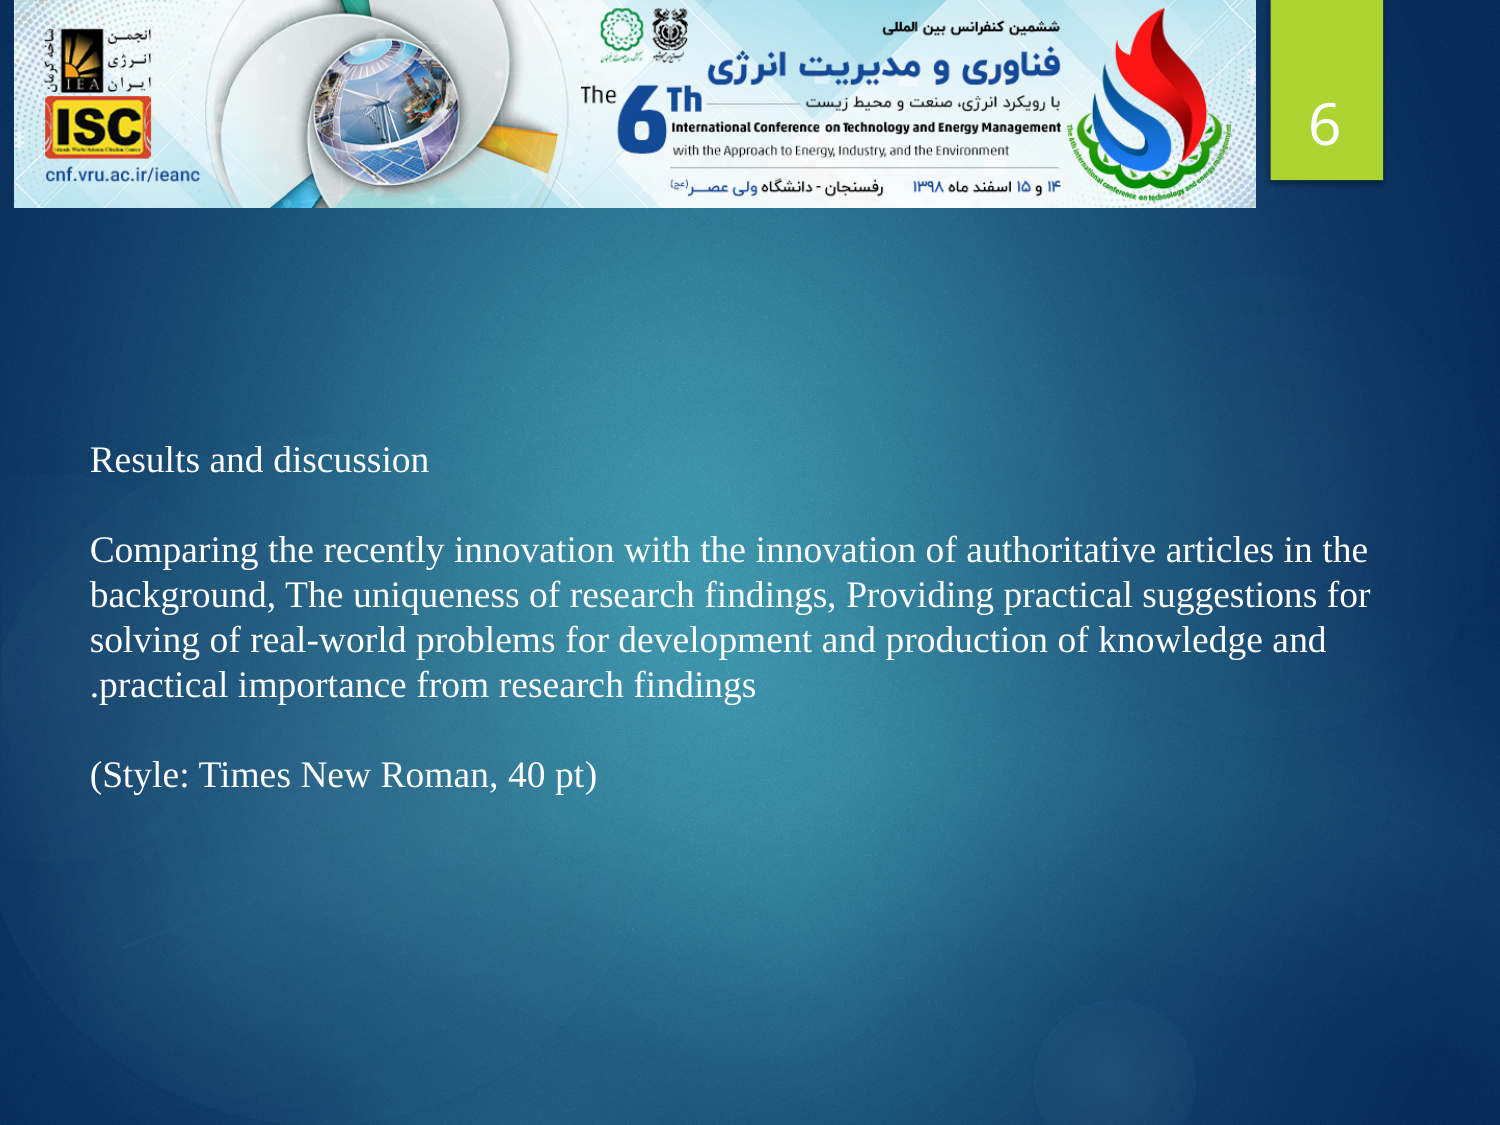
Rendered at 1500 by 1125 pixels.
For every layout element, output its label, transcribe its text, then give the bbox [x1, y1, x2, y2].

text_box Results and discussion Comparing the recently innovation with the innovation of authoritative articles in the background, The uniqueness of research findings, Providing practical suggestions for solving of real-world problems for development and production of knowledge and practical importance from research findings. (Style: Times New Roman, 40 pt) [74, 382, 1417, 1118]
picture [14, 0, 1256, 208]
slide_number 6 [1273, 48, 1378, 175]
